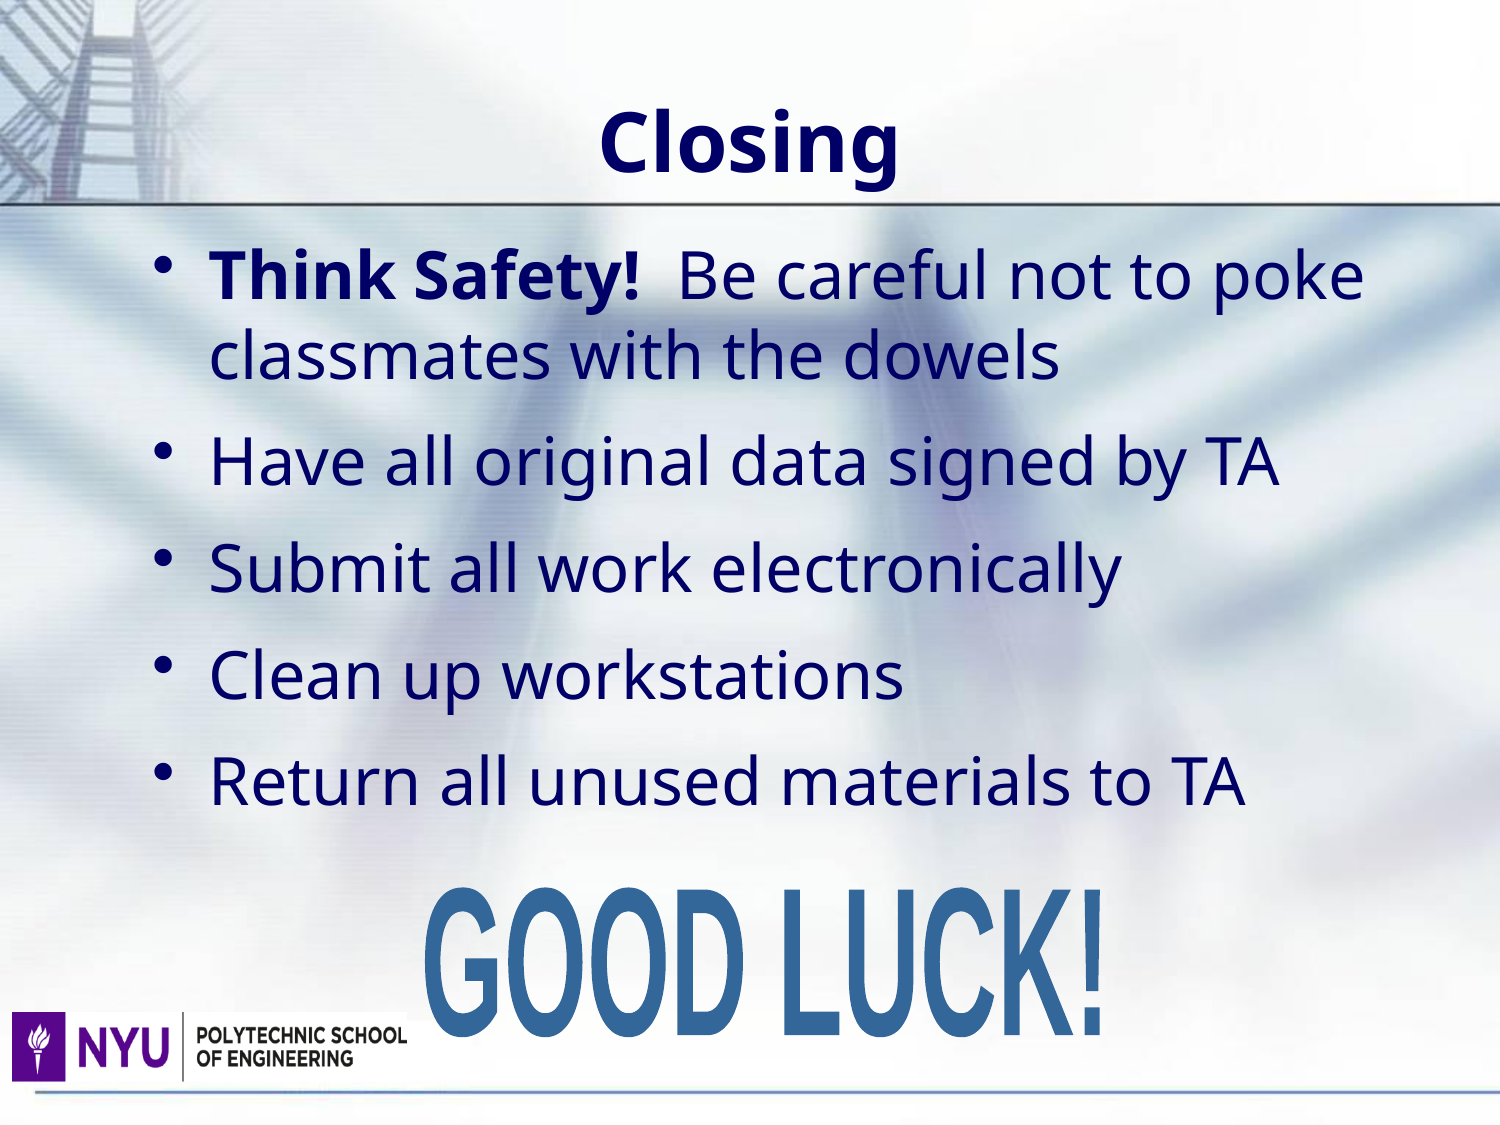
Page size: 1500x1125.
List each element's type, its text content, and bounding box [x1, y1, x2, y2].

list Think Safety! Be careful not to poke classmates with the dowels Have all original data signed by TA Submit all work electronically Clean up workstations Return all unused materials to TA [137, 224, 1426, 1038]
picture [0, 0, 1500, 1125]
title Closing [74, 44, 1426, 233]
